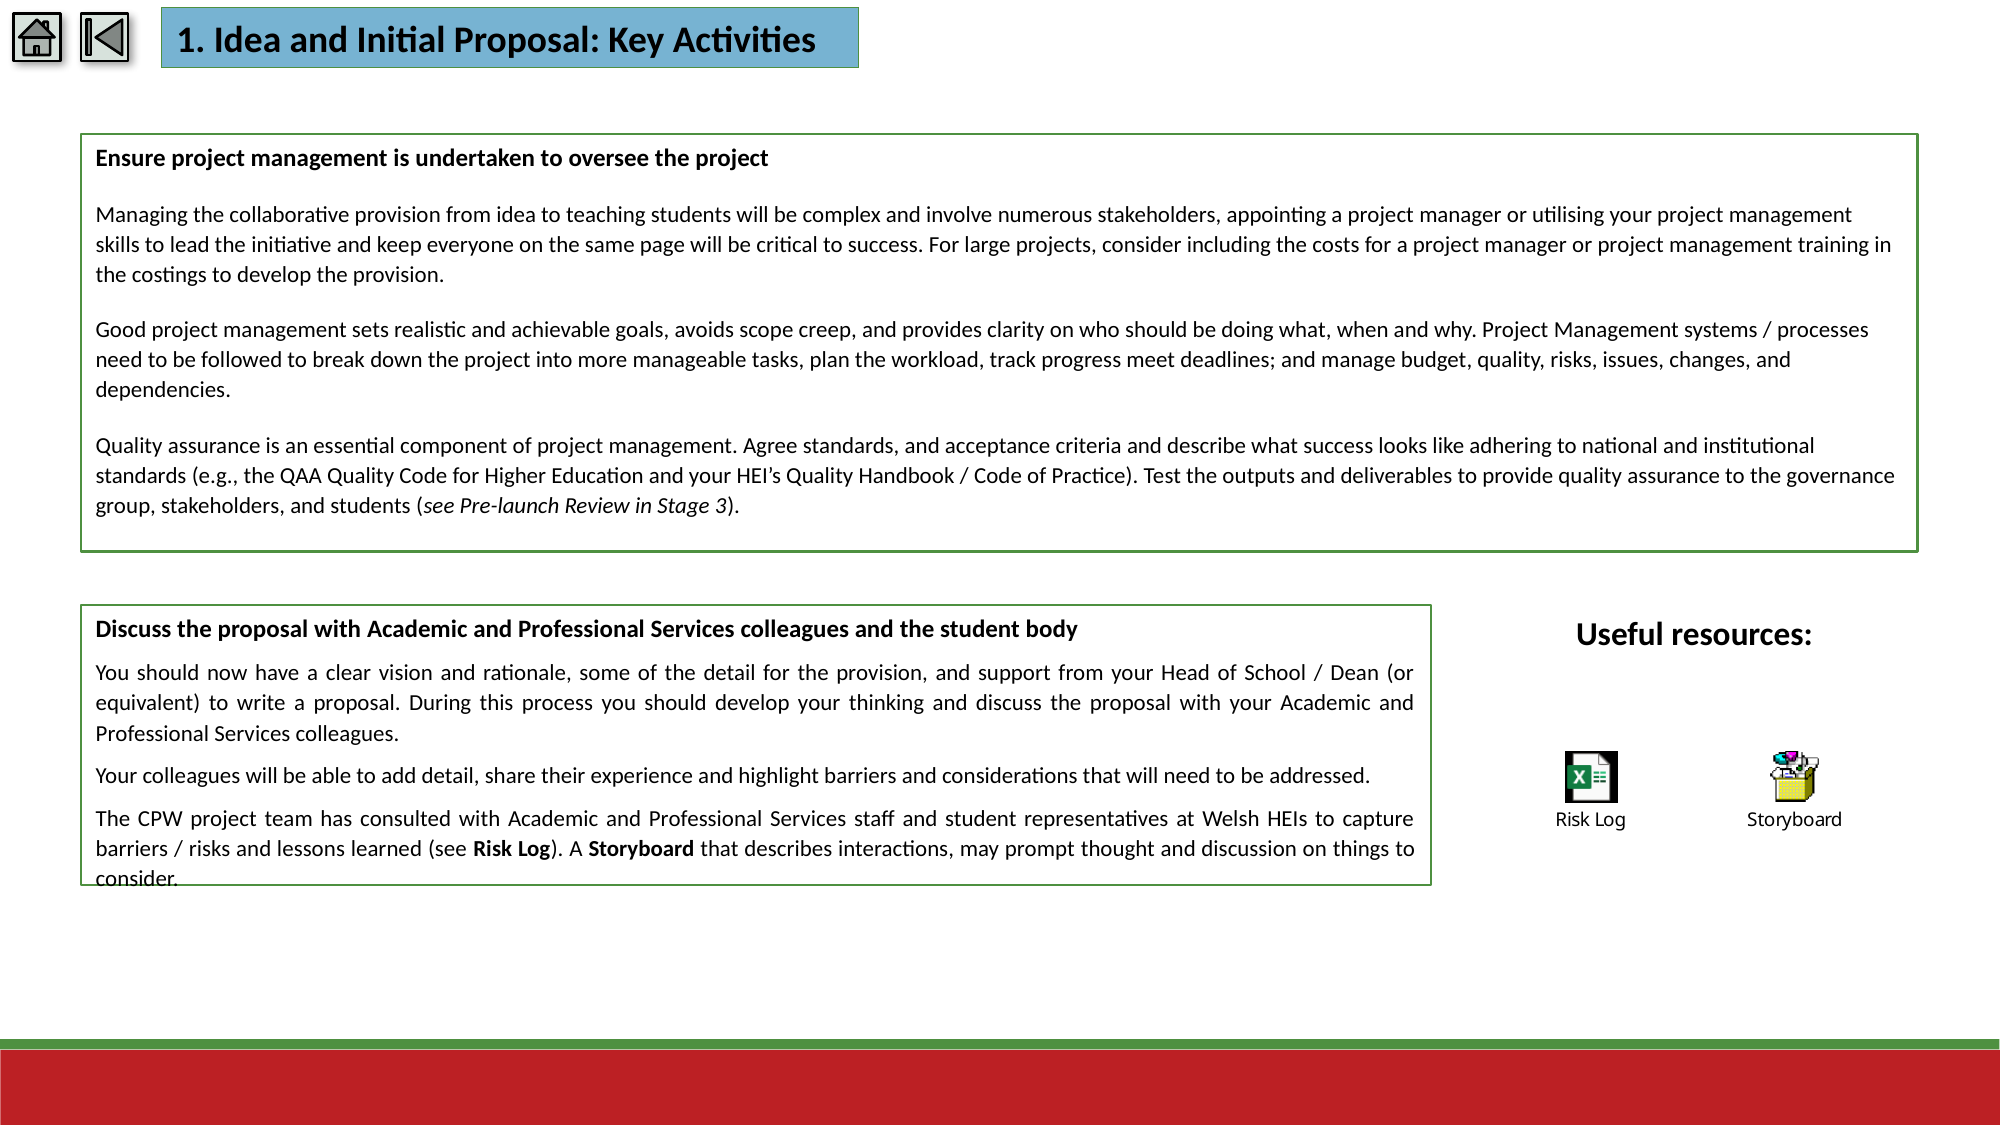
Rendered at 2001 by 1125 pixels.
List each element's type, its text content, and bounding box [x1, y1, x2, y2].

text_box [1718, 750, 1873, 886]
text_box [80, 12, 129, 62]
text_box Useful resources: [1522, 605, 1867, 660]
text_box Ensure project management is undertaken to oversee the project Managing the collaborative provision from idea to teaching students will be complex and involve numerous stakeholders, appointing a project manager or utilising your project management skills to lead the initiative and keep everyone on the same page will be critical to success. For large projects, consider including the costs for a project manager or project management training in the costings to develop the provision. Good project management sets realistic and achievable goals, avoids scope creep, and provides clarity on who should be doing what, when and why. Project Management systems / processes need to be followed to break down the project into more manageable tasks, plan the workload, track progress meet deadlines; and manage budget, quality, risks, issues, changes, and dependencies. Quality assurance is an essential component of project management. Agree standards, and acceptance criteria and describe what success looks like adhering to national and institutional standards (e.g., the QAA Quality Code for Higher Education and your HEI’s Quality Handbook / Code of Practice). Test the outputs and deliverables to provide quality assurance to the governance group, stakeholders, and students (see Pre-launch Review in Stage 3). [80, 133, 1919, 553]
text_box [1514, 750, 1669, 886]
text_box [12, 12, 62, 62]
text_box 1. Idea and Initial Proposal: Key Activities [161, 7, 859, 68]
text_box Discuss the proposal with Academic and Professional Services colleagues and the student body You should now have a clear vision and rationale, some of the detail for the provision, and support from your Head of School / Dean (or equivalent) to write a proposal. During this process you should develop your thinking and discuss the proposal with your Academic and Professional Services colleagues. Your colleagues will be able to add detail, share their experience and highlight barriers and considerations that will need to be addressed. The CPW project team has consulted with Academic and Professional Services staff and student representatives at Welsh HEIs to capture barriers / risks and lessons learned (see Risk Log). A Storyboard that describes interactions, may prompt thought and discussion on things to consider. [80, 604, 1432, 886]
